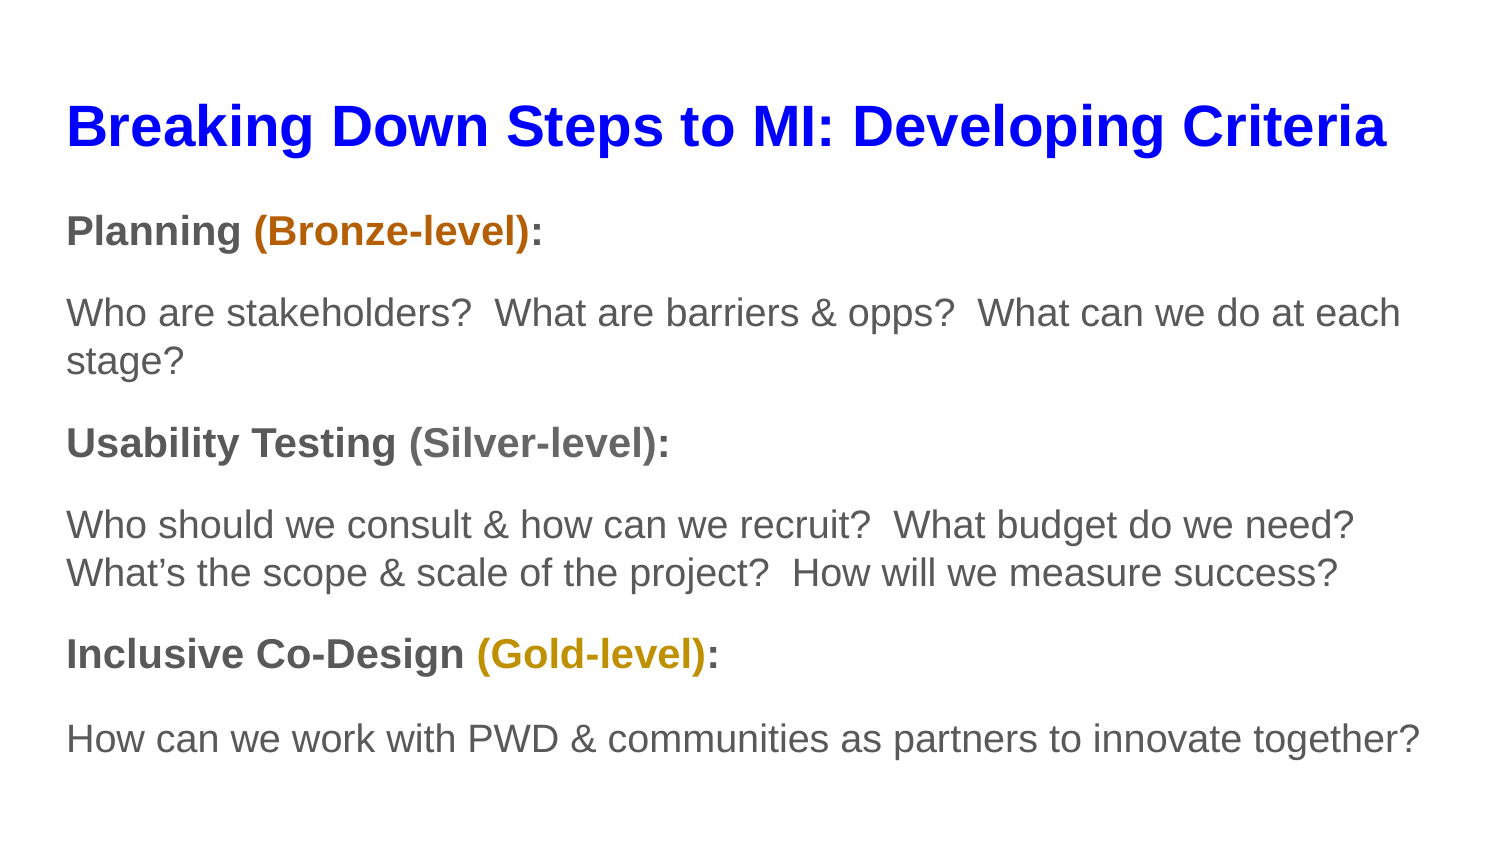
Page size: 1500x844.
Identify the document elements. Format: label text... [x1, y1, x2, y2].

list Planning (Bronze-level): Who are stakeholders? What are barriers & opps? What can we do at each stage? Usability Testing (Silver-level): Who should we consult & how can we recruit? What budget do we need? What’s the scope & scale of the project? How will we measure success? Inclusive Co-Design (Gold-level): How can we work with PWD & communities as partners to innovate together? [51, 189, 1449, 788]
title Breaking Down Steps to MI: Developing Criteria [51, 72, 1449, 167]
